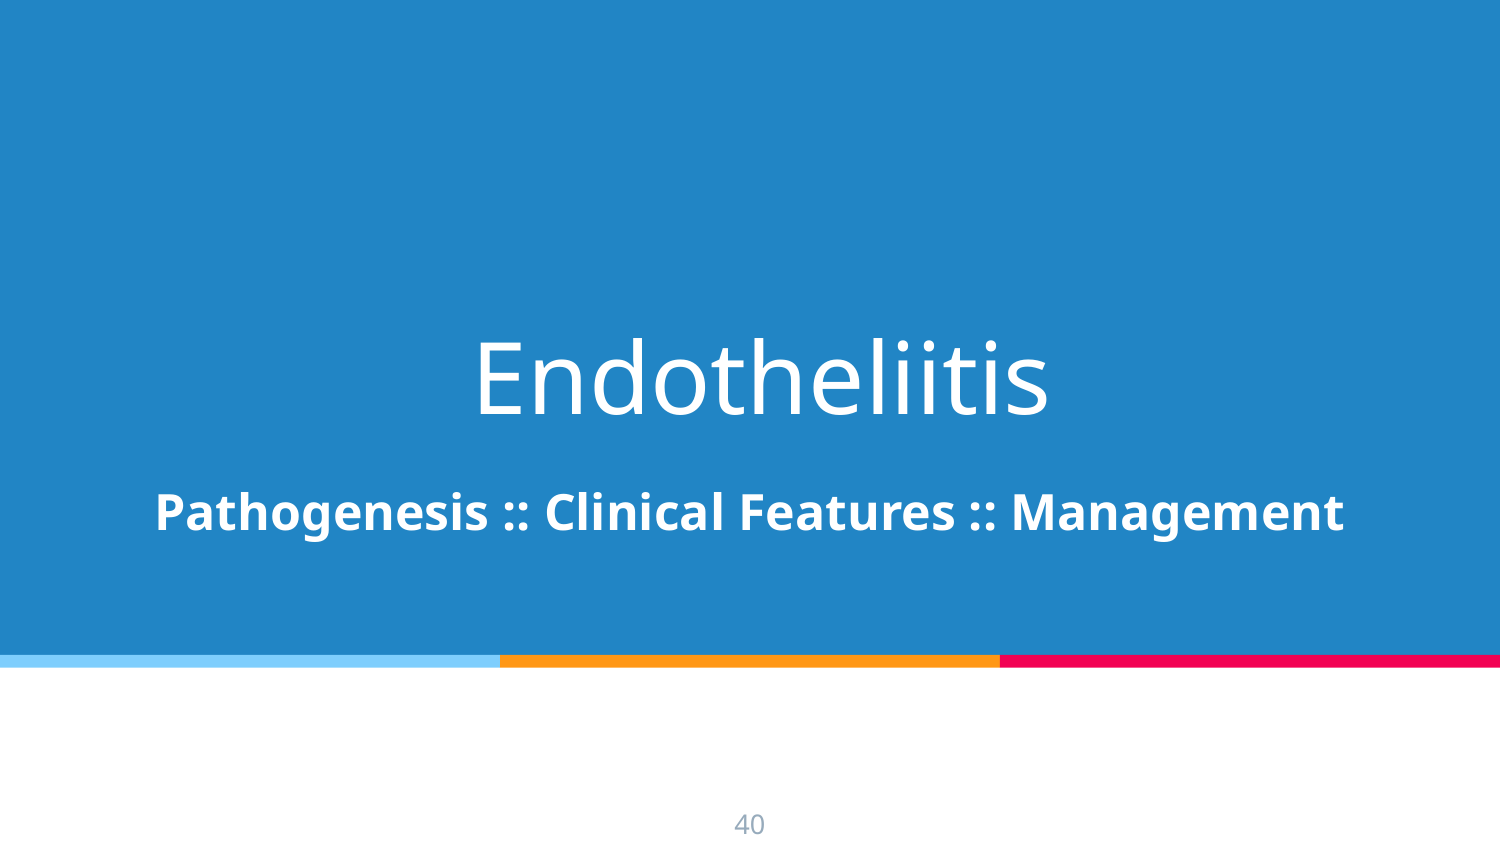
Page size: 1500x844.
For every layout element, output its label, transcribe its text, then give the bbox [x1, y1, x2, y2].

subtitle Pathogenesis :: Clinical Features :: Management [112, 465, 1388, 595]
title Endotheliitis [112, 259, 1412, 450]
slide_number 40 [0, 792, 1500, 844]
